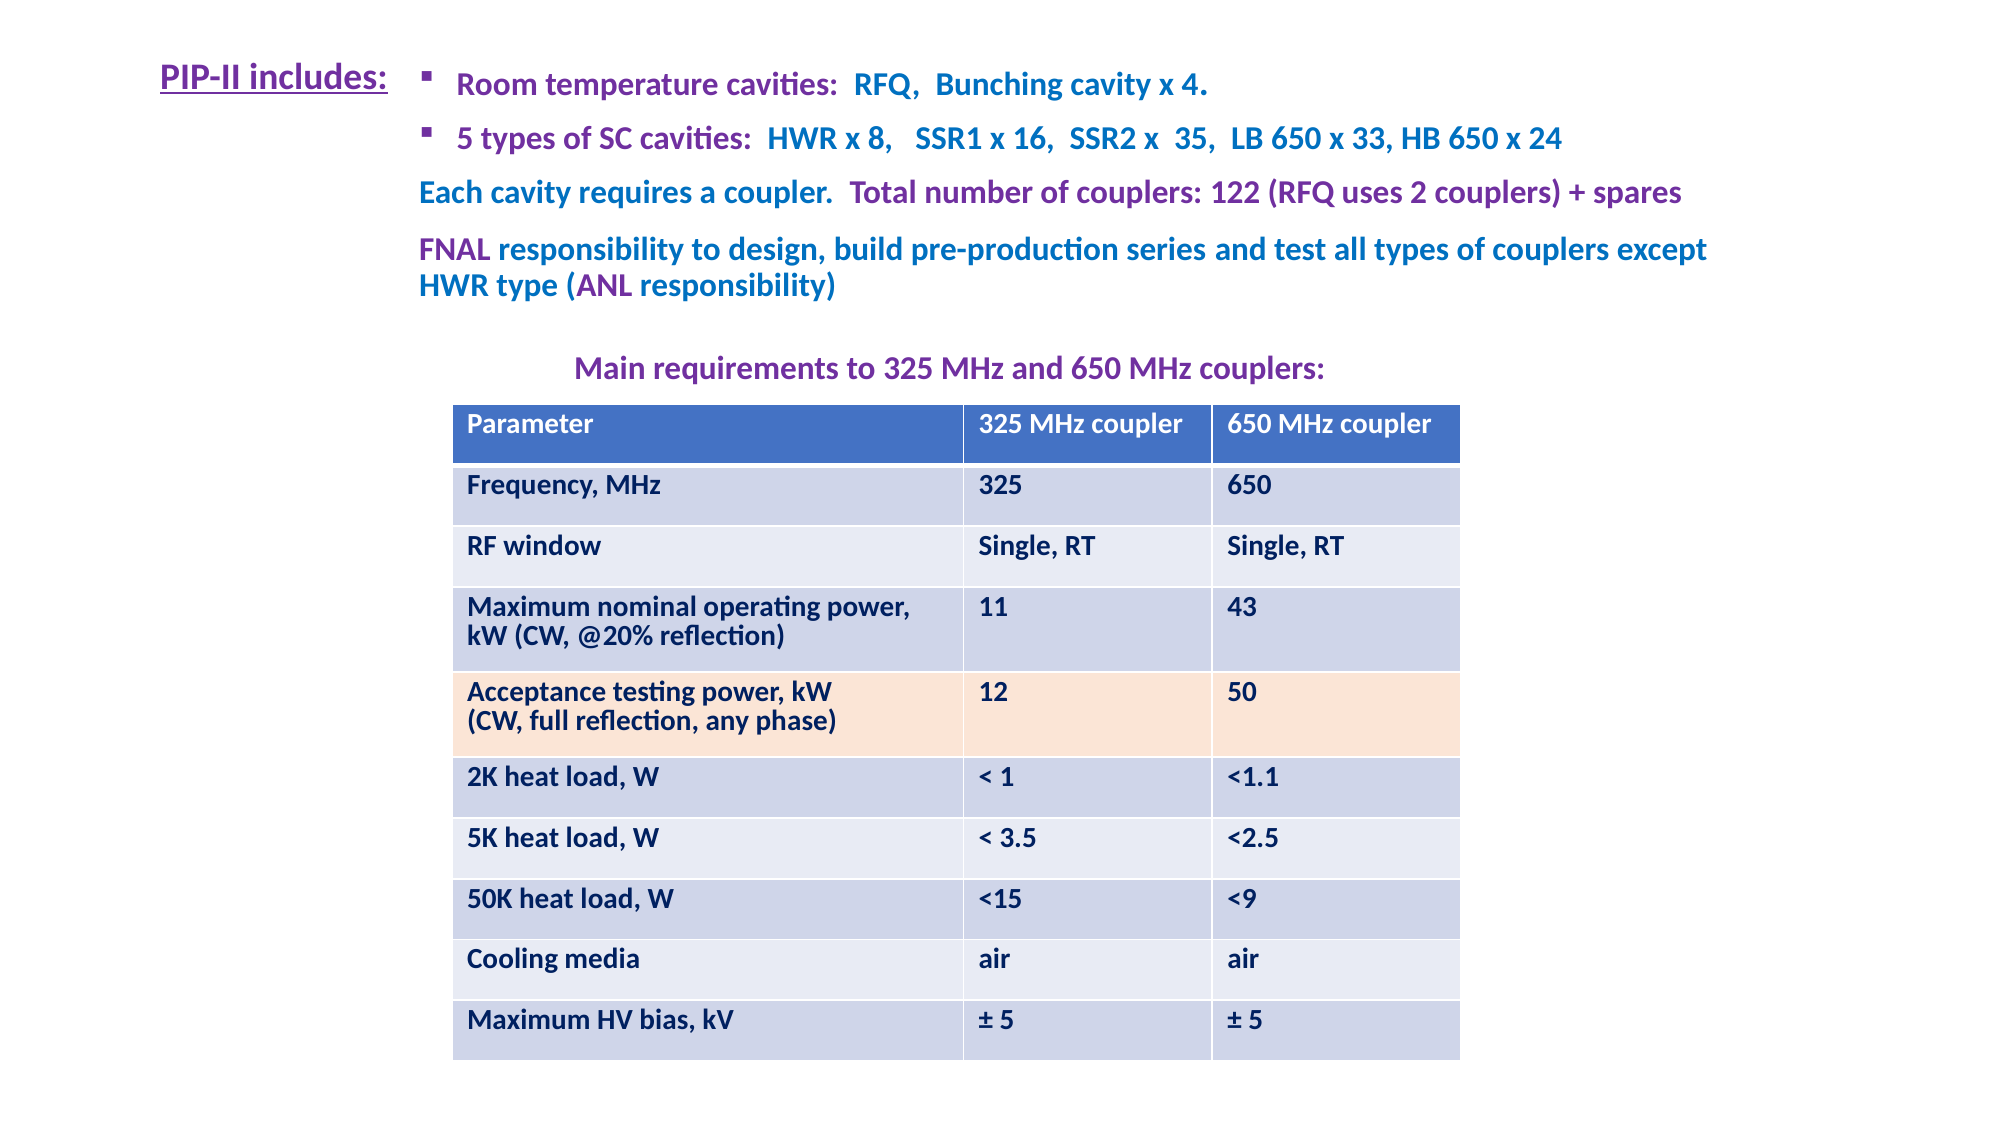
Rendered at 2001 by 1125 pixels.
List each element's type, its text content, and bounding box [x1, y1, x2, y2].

table_cell air [964, 940, 1211, 999]
table_cell < 3.5 [964, 819, 1211, 878]
table_cell Single, RT [964, 527, 1211, 586]
table_cell ± 5 [964, 1001, 1211, 1060]
table_cell Maximum HV bias, kV [453, 1001, 963, 1060]
text_box PIP-II includes: [145, 44, 403, 105]
table_cell RF window [453, 527, 963, 586]
table_cell 5K heat load, W [453, 819, 963, 878]
table_cell Acceptance testing power, kW (CW, full reflection, any phase) [453, 673, 963, 756]
table_header 650 MHz coupler [1213, 405, 1460, 463]
table_cell Cooling media [453, 940, 963, 999]
table_cell <1.1 [1213, 758, 1460, 817]
table_cell 2K heat load, W [453, 758, 963, 817]
table_cell air [1213, 940, 1460, 999]
table_cell 650 [1213, 468, 1460, 525]
table_header 325 MHz coupler [964, 405, 1211, 463]
table_cell 12 [964, 673, 1211, 756]
table_cell Frequency, MHz [453, 468, 963, 525]
table_cell <2.5 [1213, 819, 1460, 878]
table_cell 50 [1213, 673, 1460, 756]
table_cell Single, RT [1213, 527, 1460, 586]
table_cell <15 [964, 880, 1211, 939]
table_cell < 1 [964, 758, 1211, 817]
text_box Room temperature cavities: RFQ, Bunching cavity x 4. 5 types of SC cavities: HWR x 8, SSR1 x 16, SSR2 x 35, LB 650 x 33, HB 650 x 24 Each cavity requires a coupler. Total number of couplers: 122 (RFQ uses 2 couplers) + spares FNAL responsibility to design, build pre-production series and test all types of couplers except HWR type (ANL responsibility) [404, 55, 1744, 355]
table_cell ± 5 [1213, 1001, 1460, 1060]
table_cell 43 [1213, 588, 1460, 671]
table_cell Maximum nominal operating power, kW (CW, @20% reflection) [453, 588, 963, 671]
table_cell 50K heat load, W [453, 880, 963, 939]
text_box Main requirements to 325 MHz and 650 MHz couplers: [559, 338, 1342, 394]
table_cell 325 [964, 468, 1211, 525]
table_header Parameter [453, 405, 963, 463]
table_cell <9 [1213, 880, 1460, 939]
table_cell 11 [964, 588, 1211, 671]
